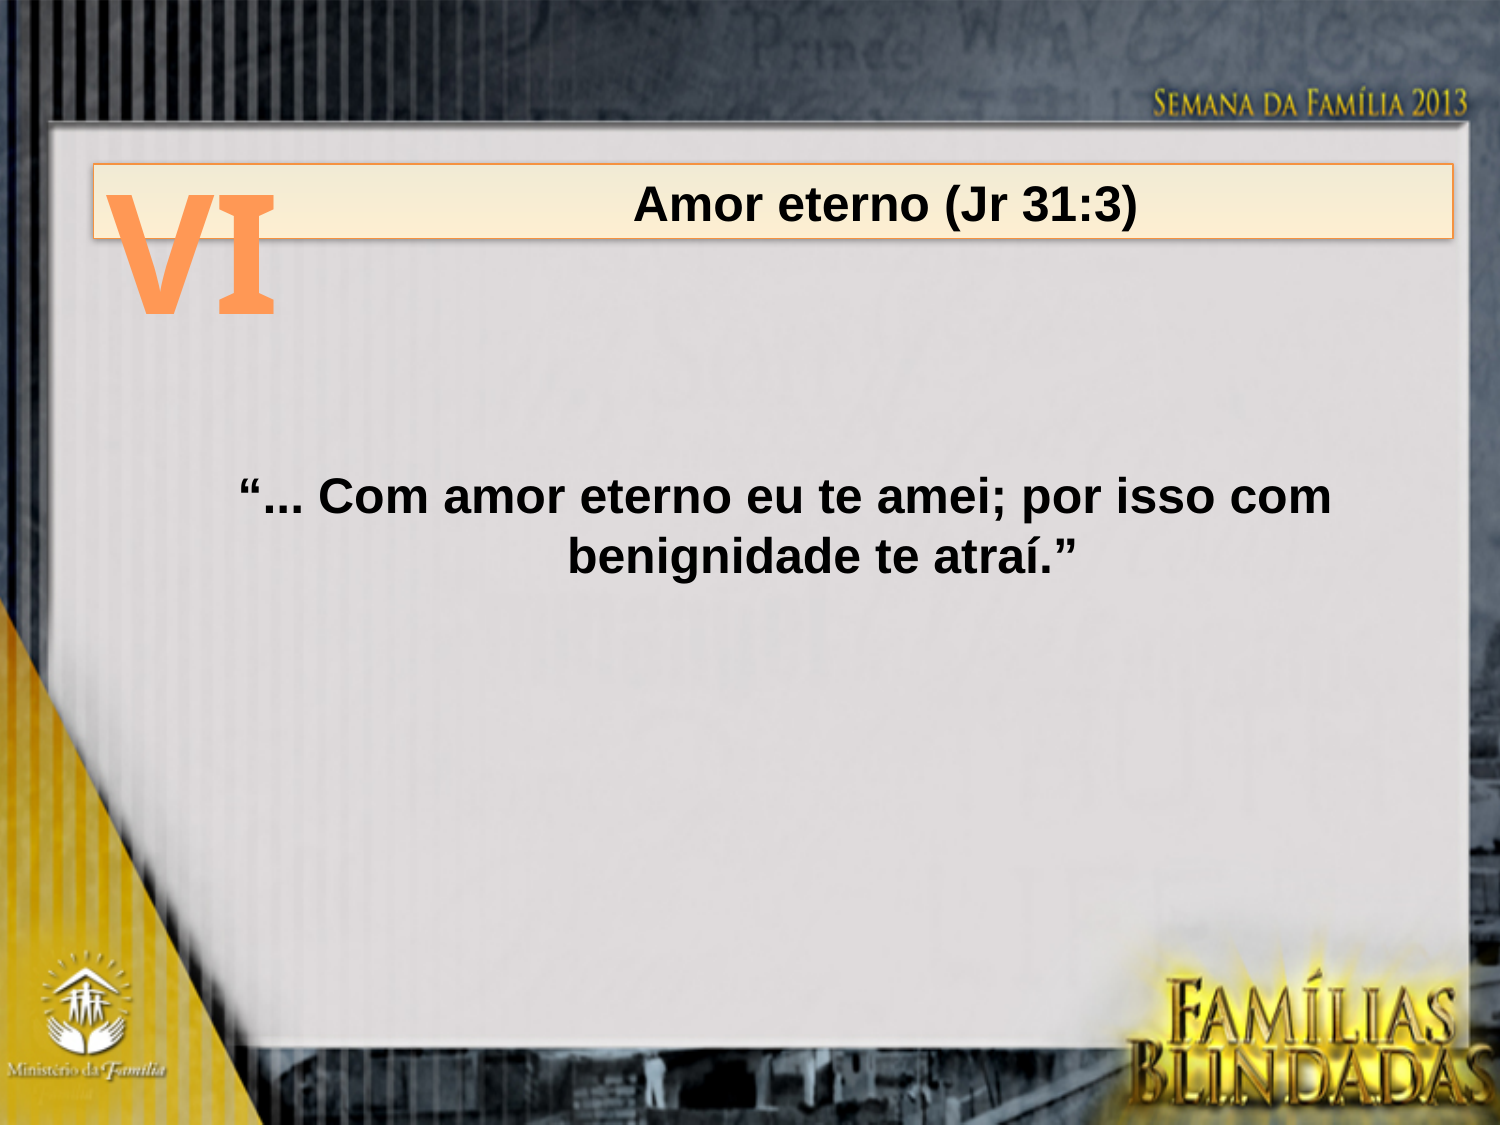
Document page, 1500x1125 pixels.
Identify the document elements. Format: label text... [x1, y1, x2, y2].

picture [0, 0, 1500, 1125]
text_box VI [91, 140, 295, 356]
text_box “... Com amor eterno eu te amei; por isso com benignidade te atraí.” [218, 456, 1353, 591]
text_box Amor eterno (Jr 31:3) [295, 163, 1454, 239]
